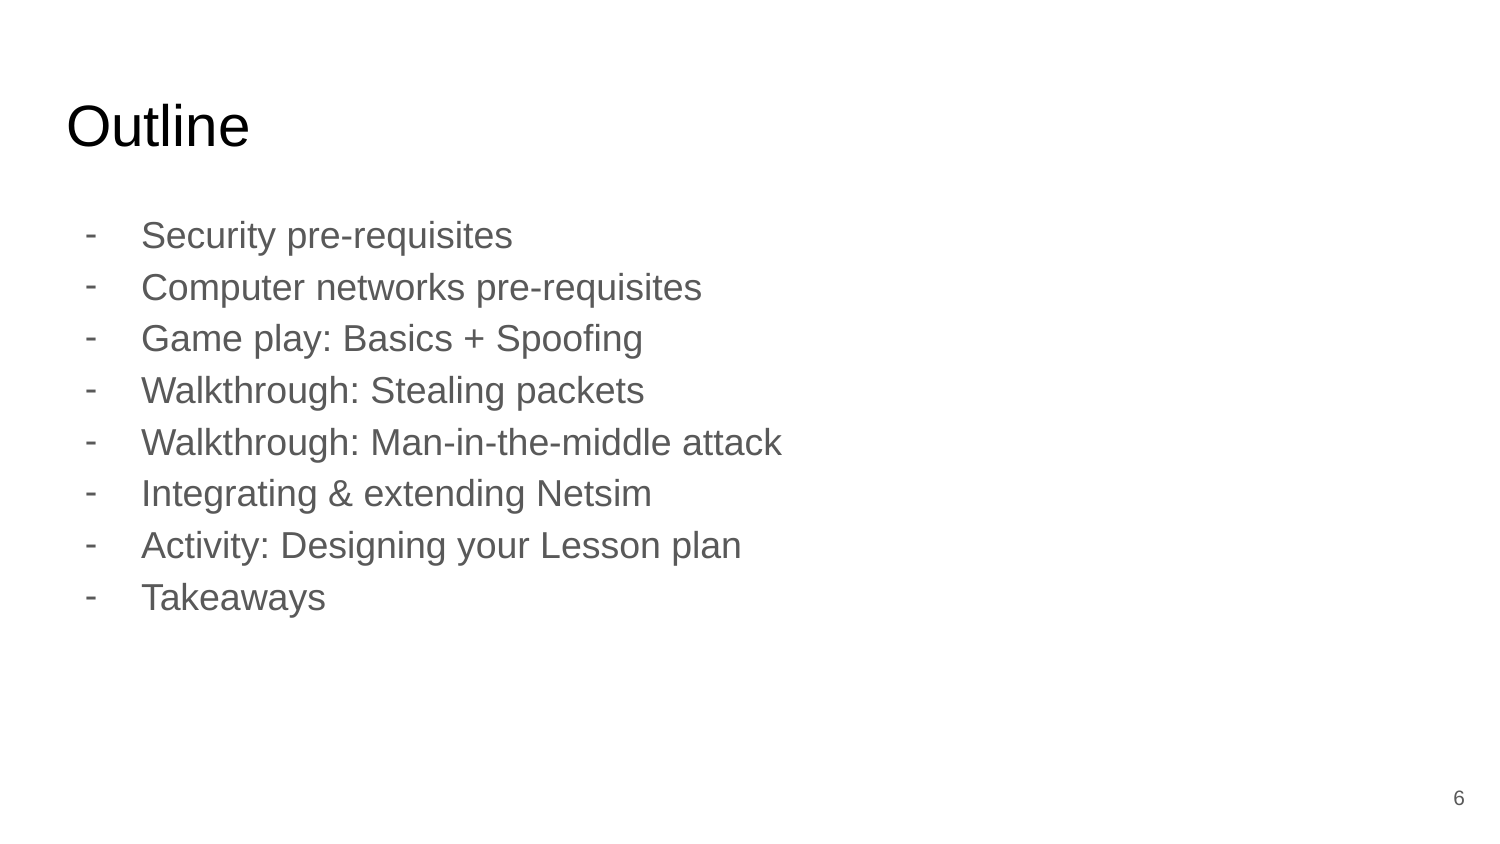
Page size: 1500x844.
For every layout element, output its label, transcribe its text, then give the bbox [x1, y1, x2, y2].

slide_number ‹#› [1389, 764, 1480, 830]
title Outline [51, 72, 1449, 167]
list Security pre-requisites Computer networks pre-requisites Game play: Basics + Spoofing Walkthrough: Stealing packets Walkthrough: Man-in-the-middle attack Integrating & extending Netsim Activity: Designing your Lesson plan Takeaways [51, 189, 1449, 750]
